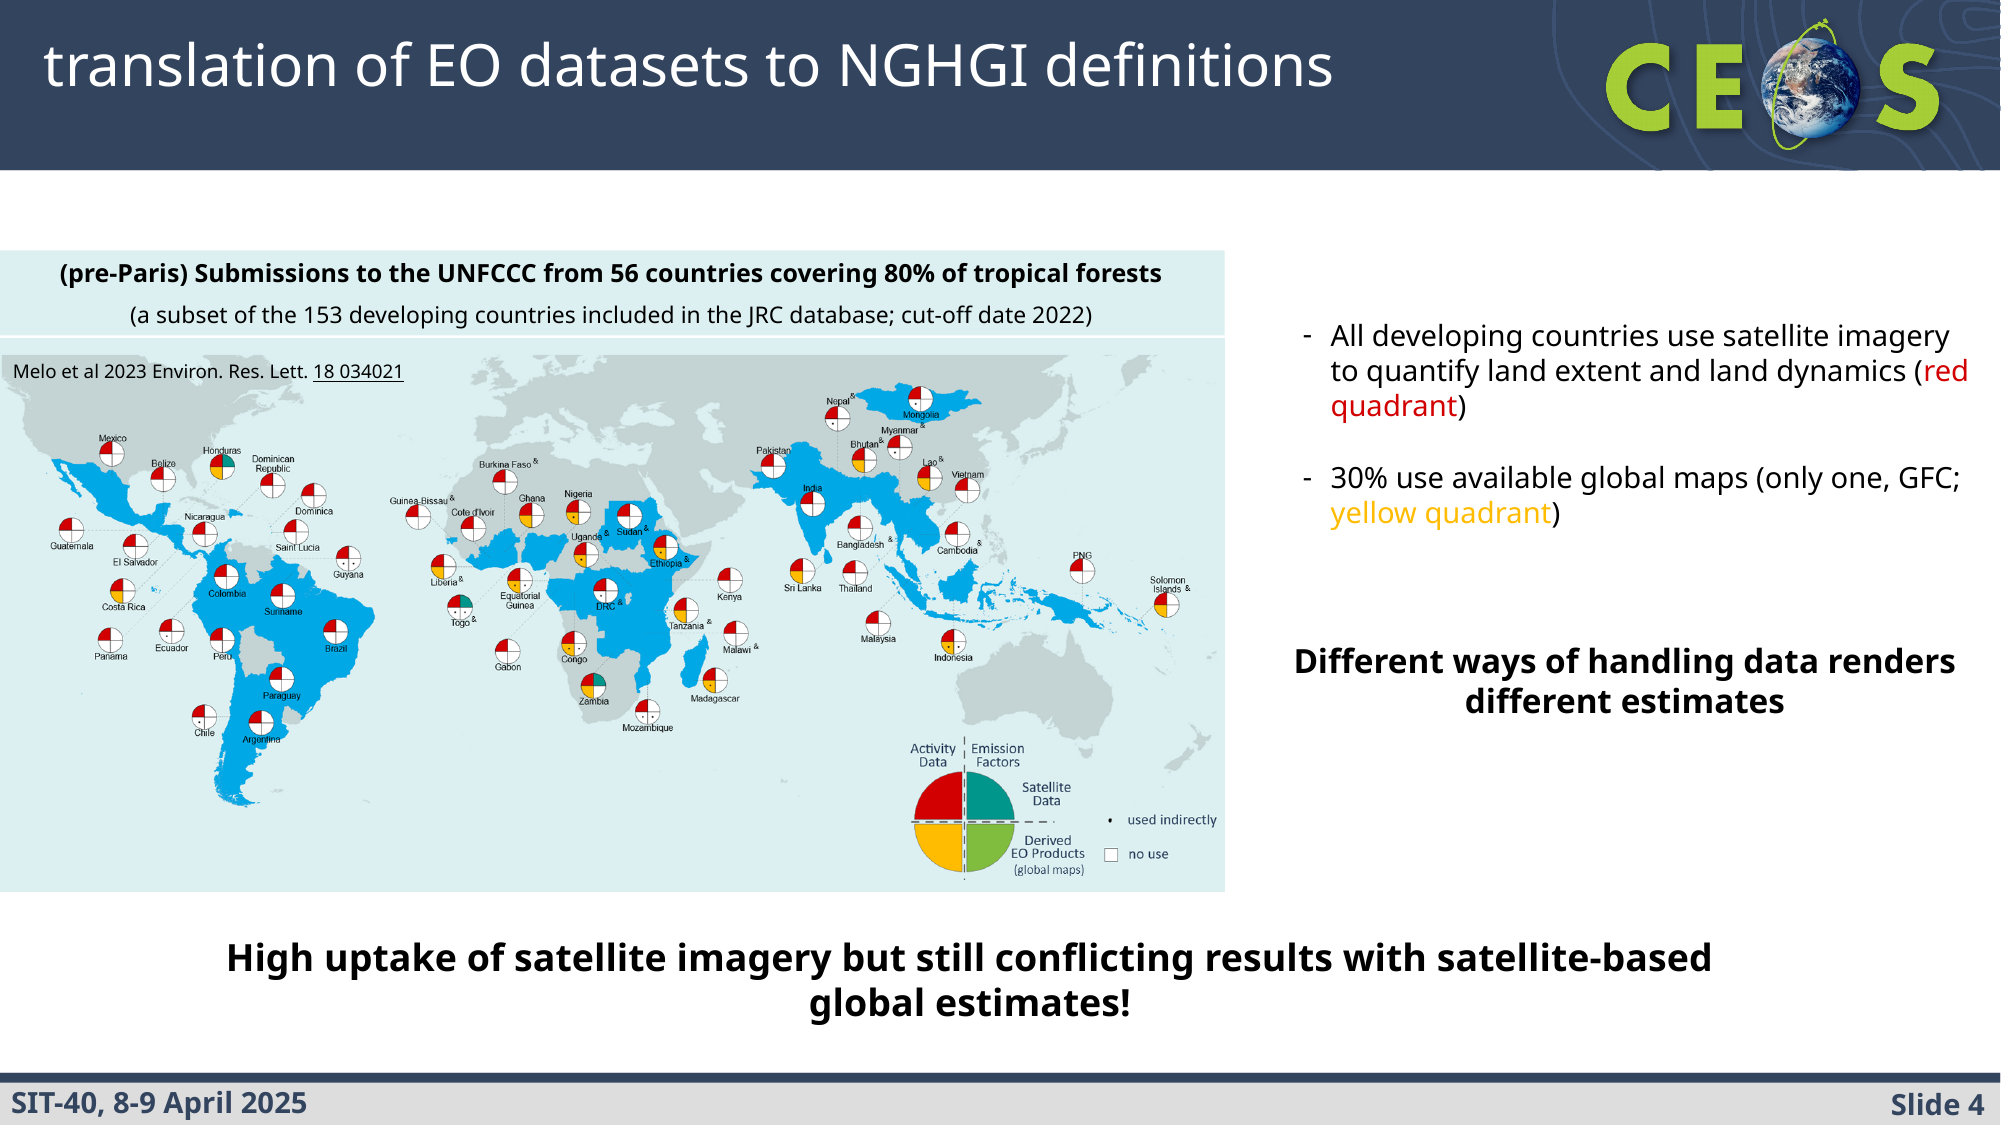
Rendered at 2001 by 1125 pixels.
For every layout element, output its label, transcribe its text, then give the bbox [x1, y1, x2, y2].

text_box (pre-Paris) Submissions to the UNFCCC from 56 countries covering 80% of tropical forests (a subset of the 153 developing countries included in the JRC database; cut-off date 2022) [0, 250, 1225, 336]
title translation of EO datasets to NGHGI definitions [28, 28, 1569, 157]
picture [1606, 18, 1939, 150]
picture [0, 338, 1226, 892]
text_box High uptake of satellite imagery but still conflicting results with satellite-based global estimates! [170, 926, 1771, 1032]
text_box Different ways of handling data renders different estimates [1250, 632, 2000, 728]
text_box All developing countries use satellite imagery to quantify land extent and land dynamics (red quadrant) 30% use available global maps (only one, GFC; yellow quadrant) [1287, 309, 2000, 537]
